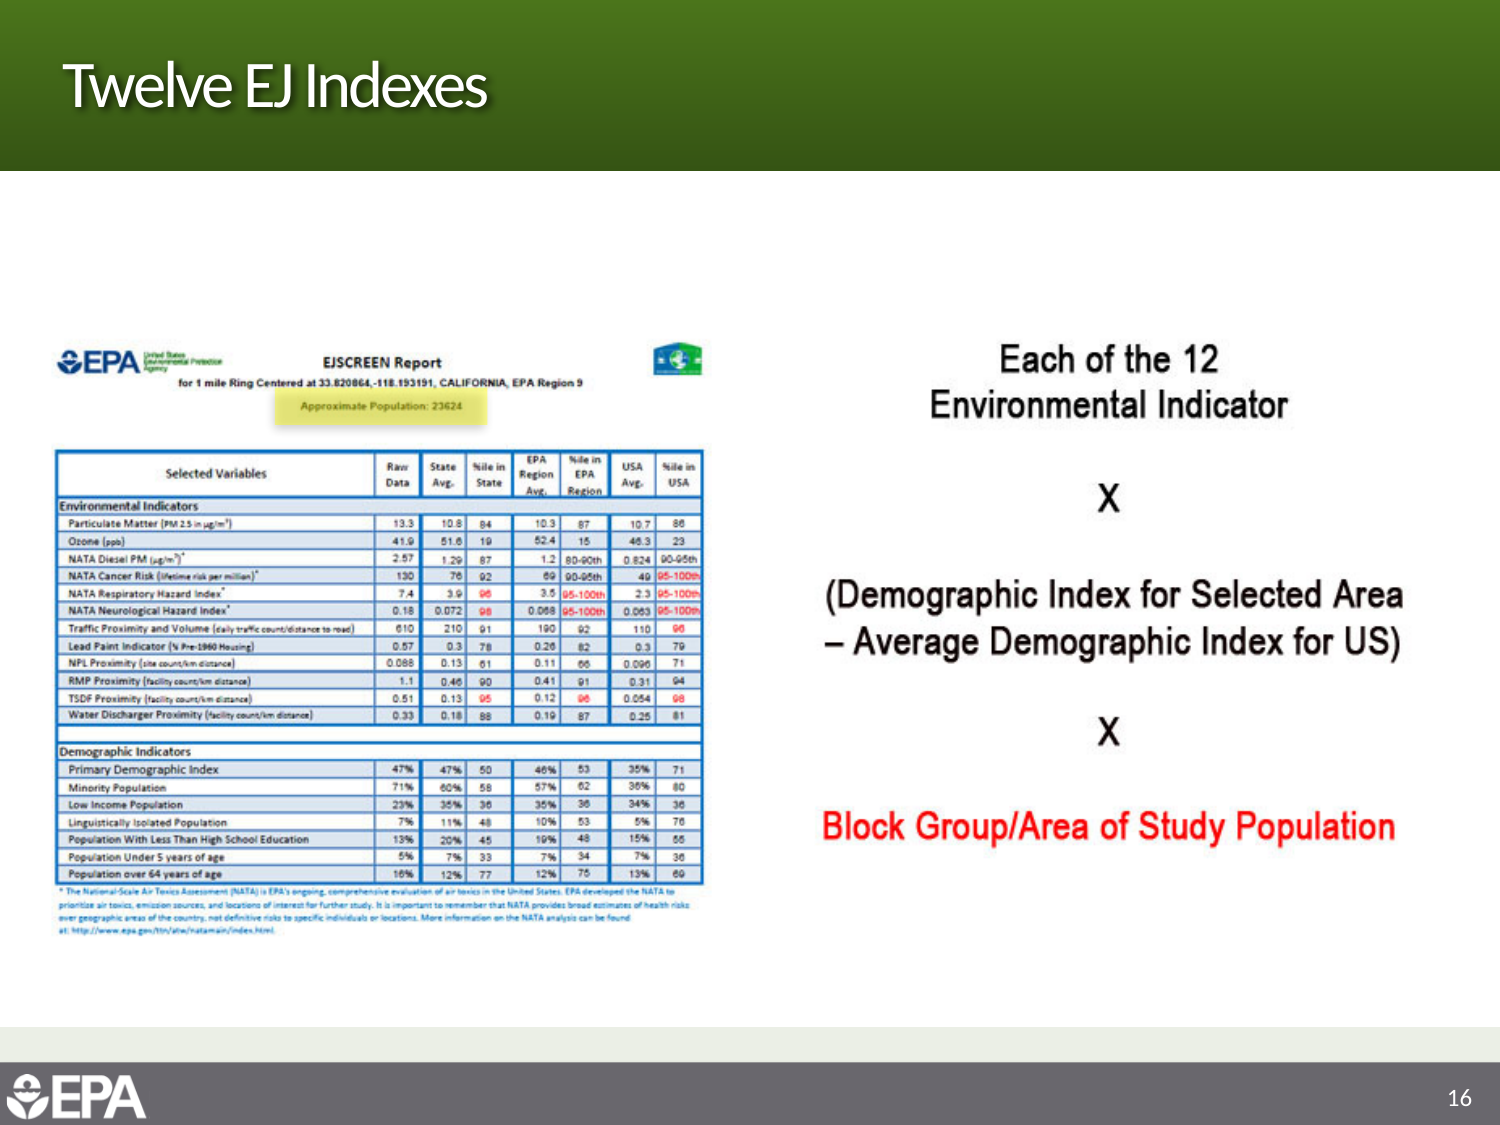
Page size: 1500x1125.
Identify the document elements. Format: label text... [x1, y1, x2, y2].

slide_number 16 [1374, 1068, 1488, 1125]
picture [6, 1074, 150, 1122]
picture [0, 171, 1500, 1027]
title Twelve EJ Indexes [62, 50, 1438, 123]
